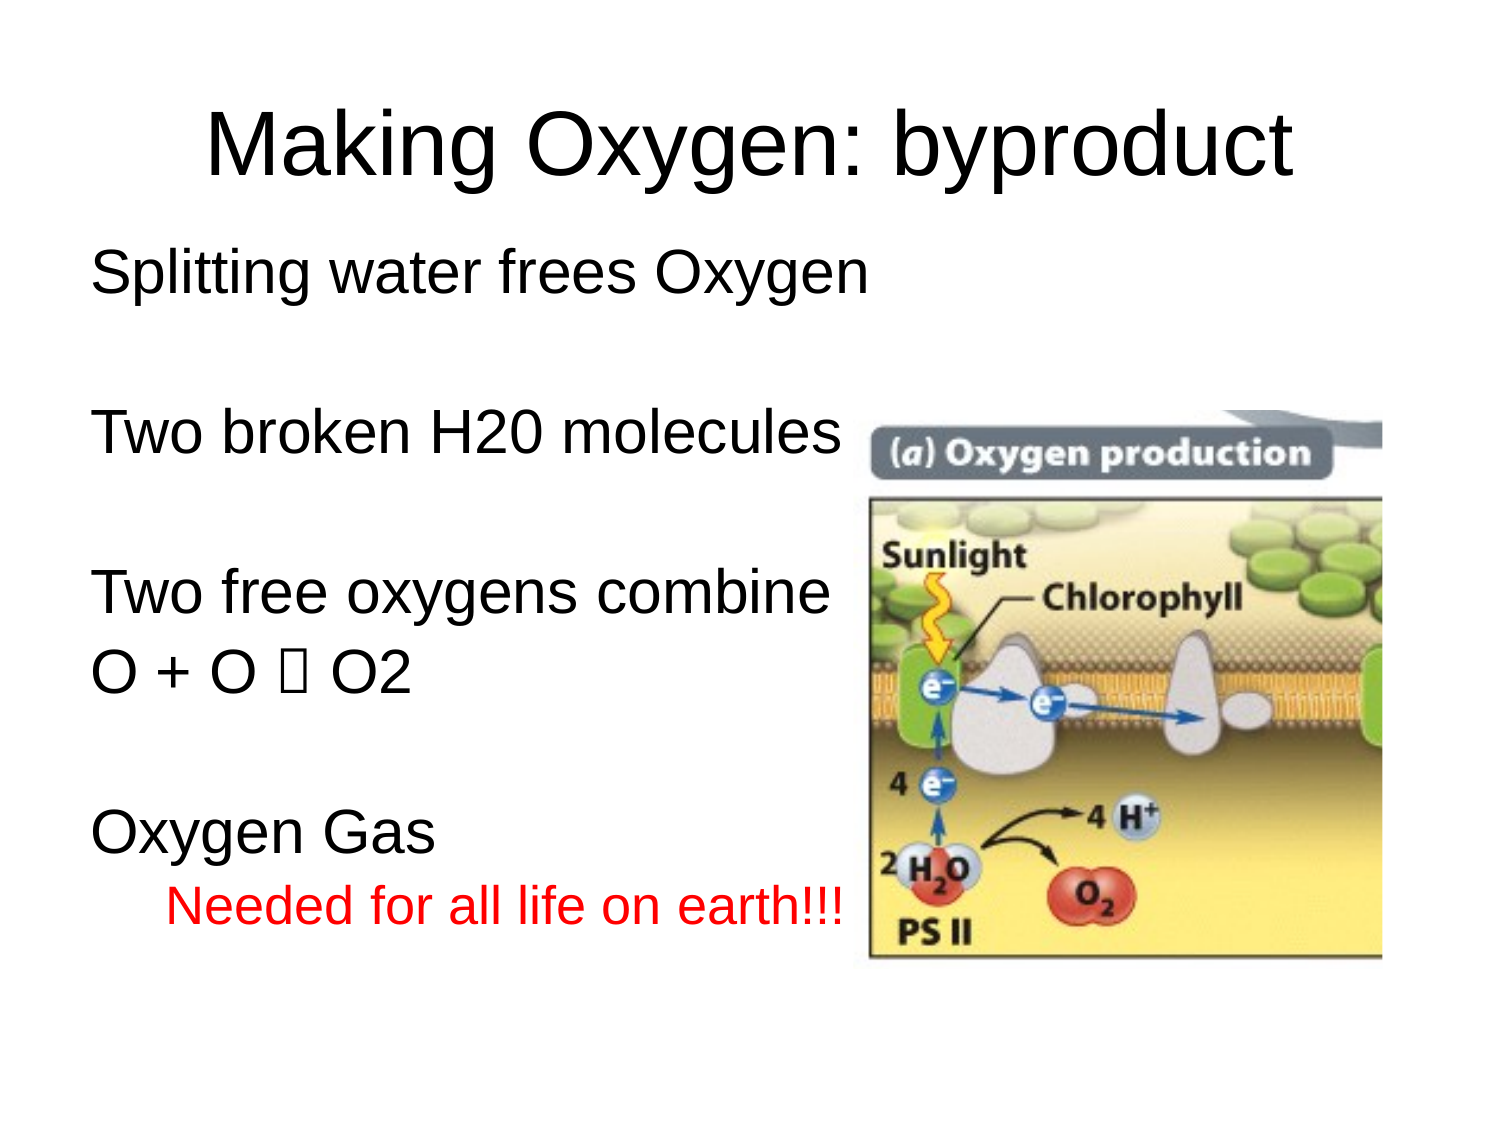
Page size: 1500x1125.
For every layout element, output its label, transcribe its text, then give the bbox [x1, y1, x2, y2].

title Making Oxygen: byproduct [75, 45, 1425, 232]
list Splitting water frees Oxygen Two broken H20 molecules Two free oxygens combine O + O  O2 Oxygen Gas Needed for all life on earth!!! [75, 232, 1425, 1042]
picture [853, 410, 1383, 970]
